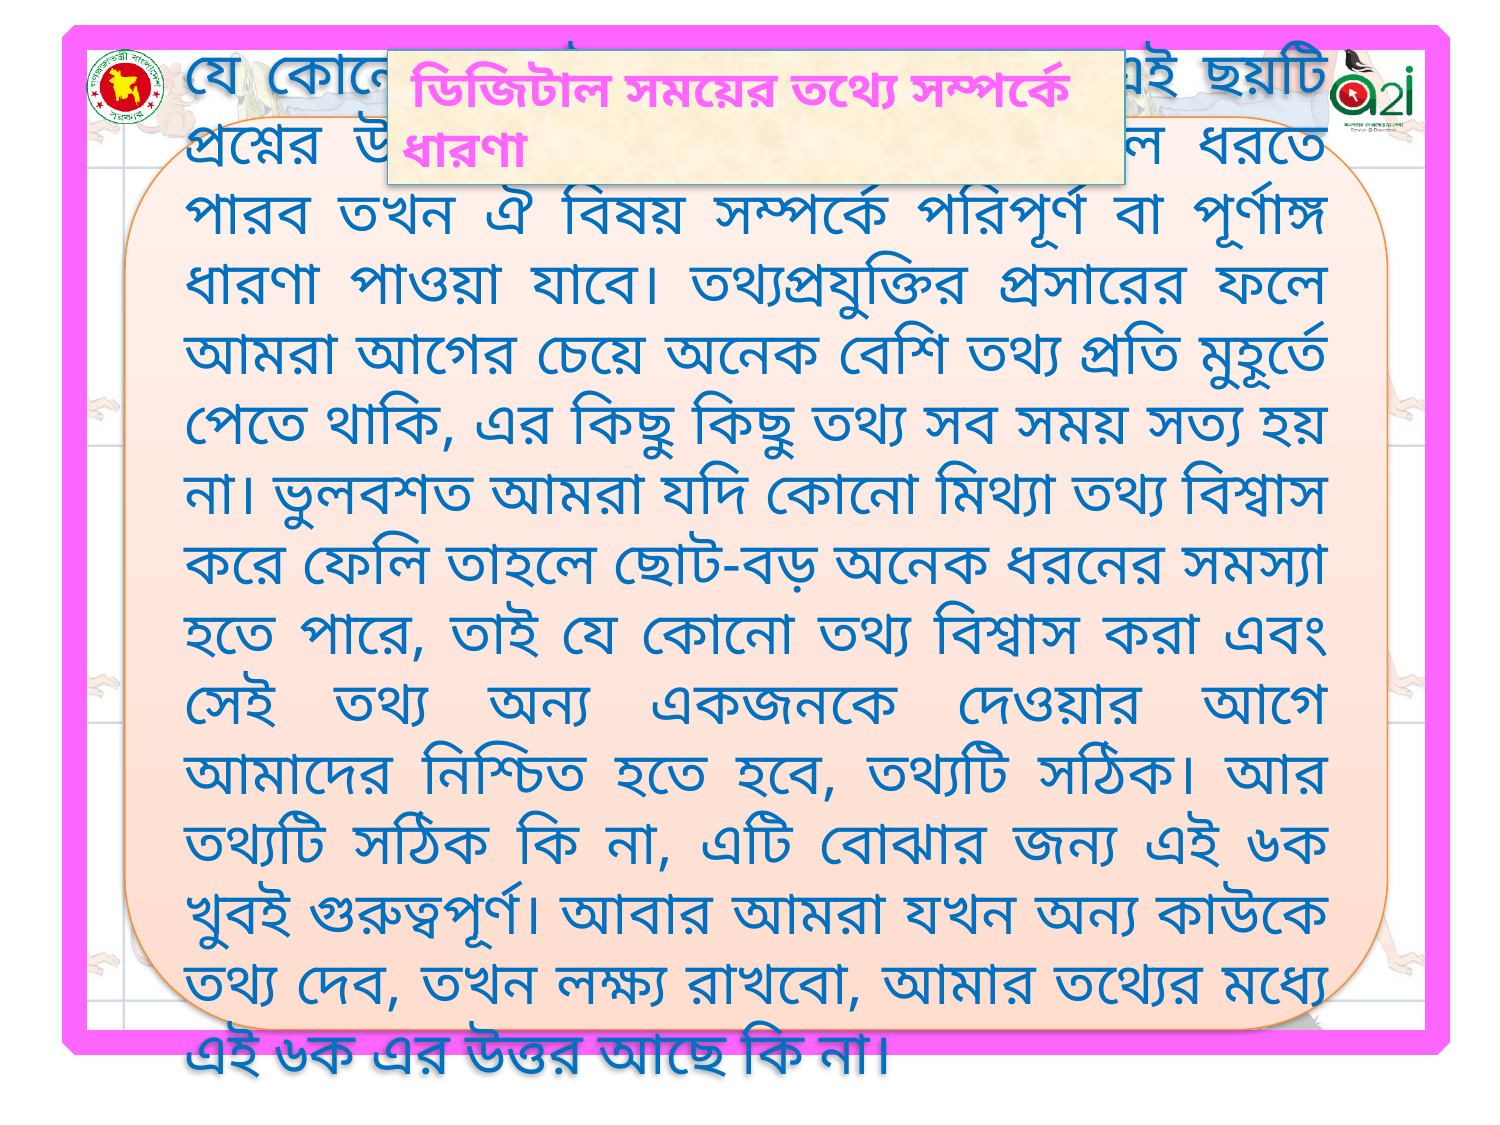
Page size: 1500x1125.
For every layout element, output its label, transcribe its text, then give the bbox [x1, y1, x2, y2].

text_box যে কোনো তথ্য উপস্থাপন করার সময় এই ছয়টি প্রশ্নের উত্তর যখন আমরা একসঙ্গে তুলে ধরতে পারব তখন ঐ বিষয় সম্পর্কে পরিপূর্ণ বা পূর্ণাঙ্গ ধারণা পাওয়া যাবে। তথ্যপ্রযুক্তির প্রসারের ফলে আমরা আগের চেয়ে অনেক বেশি তথ্য প্রতি মুহূর্তে পেতে থাকি, এর কিছু কিছু তথ্য সব সময় সত্য হয় না। ভুলবশত আমরা যদি কোনো মিথ্যা তথ্য বিশ্বাস করে ফেলি তাহলে ছোট-বড় অনেক ধরনের সমস্যা হতে পারে, তাই যে কোনো তথ্য বিশ্বাস করা এবং সেই তথ্য অন্য একজনকে দেওয়ার আগে আমাদের নিশ্চিত হতে হবে, তথ্যটি সঠিক। আর তথ্যটি সঠিক কি না, এটি বোঝার জন্য এই ৬ক খুবই গুরুত্বপূর্ণ। আবার আমরা যখন অন্য কাউকে তথ্য দেব, তখন লক্ষ্য রাখবো, আমার তথ্যের মধ্যে এই ৬ক এর উত্তর আছে কি না। [124, 116, 1389, 1031]
text_box ডিজিটাল সময়ের তথ্যে সম্পর্কে ধারণা [387, 49, 1126, 185]
picture [86, 49, 164, 124]
picture [1330, 49, 1413, 132]
text_box [74, 37, 1438, 1043]
